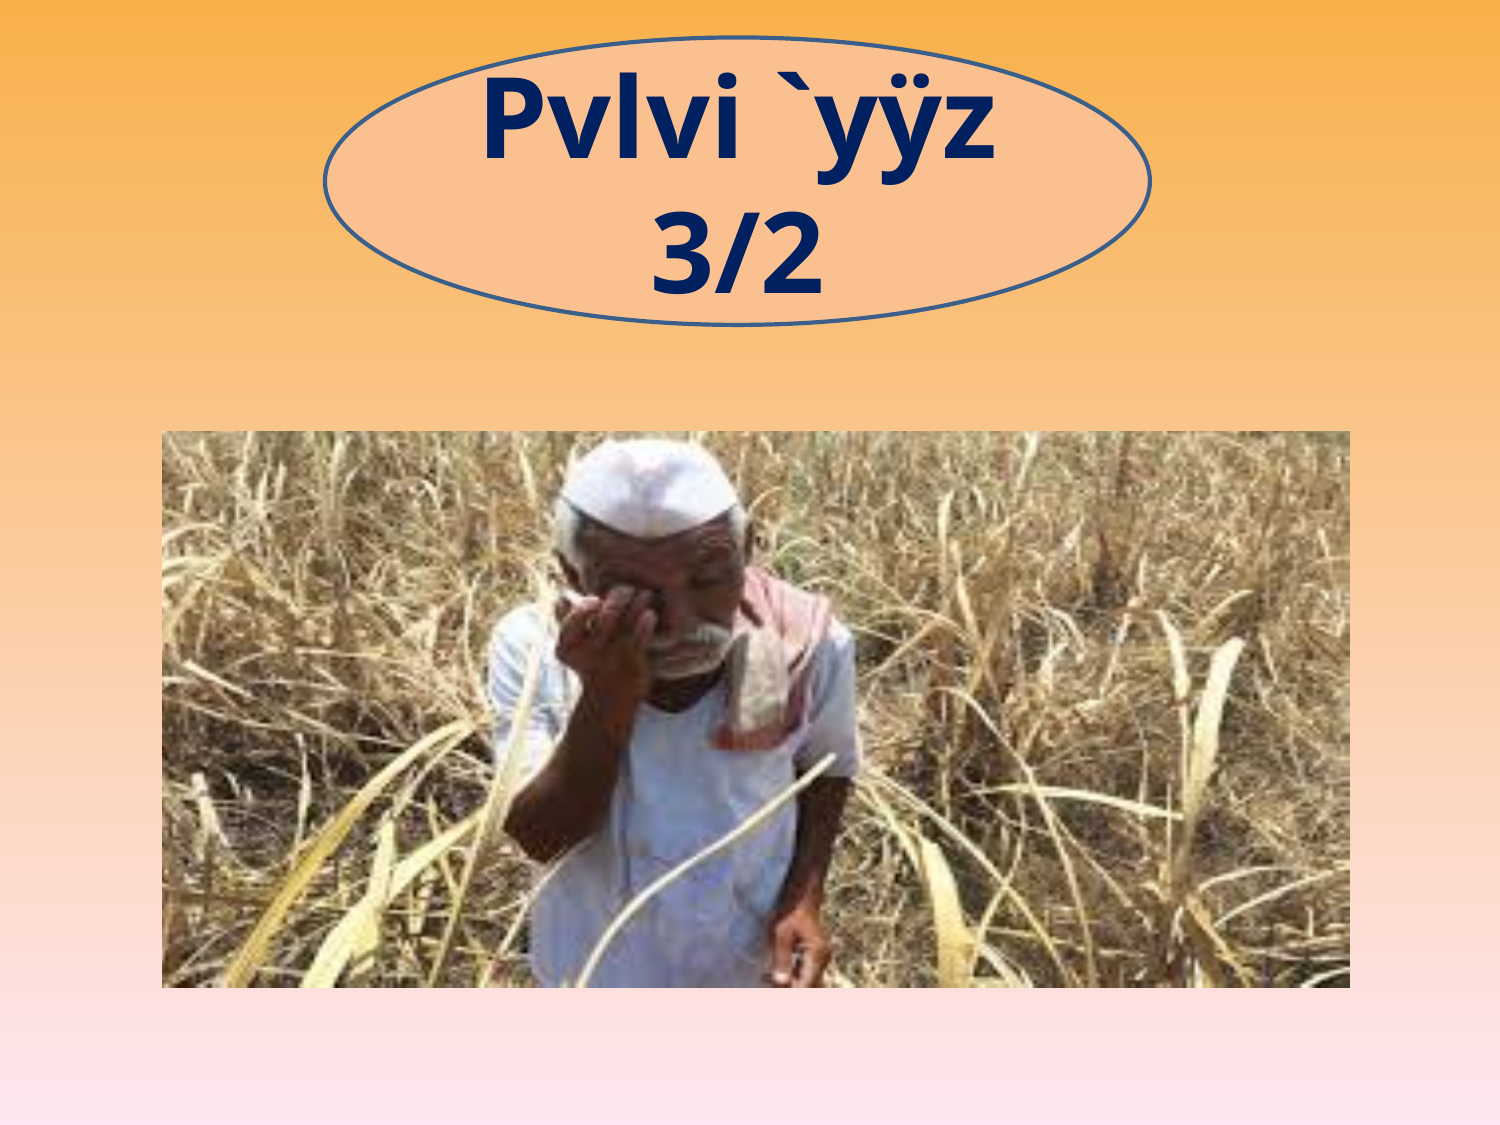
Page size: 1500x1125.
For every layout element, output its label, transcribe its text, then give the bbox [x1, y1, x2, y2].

text_box Pvlvi `yÿz 3/2 [322, 35, 1153, 328]
picture [162, 431, 1351, 988]
